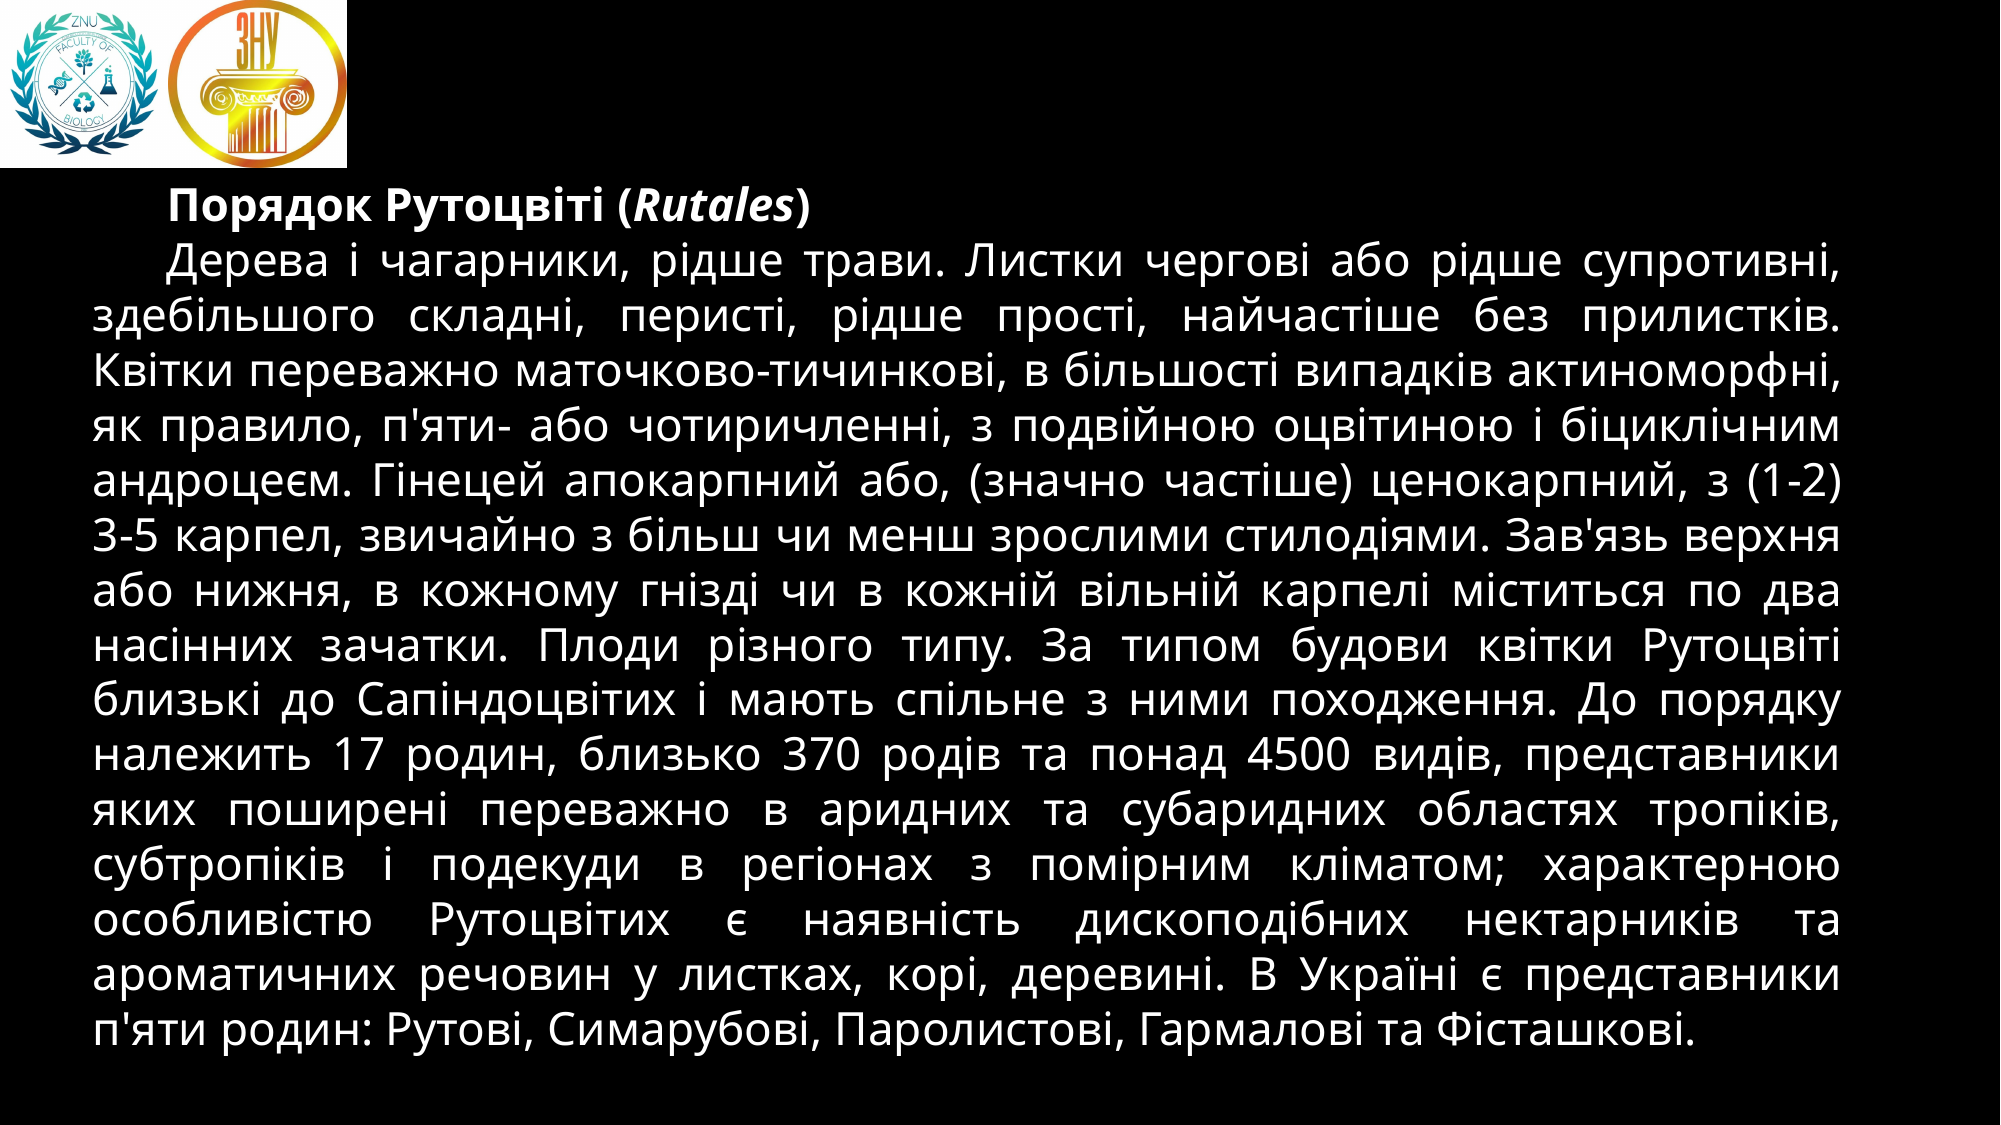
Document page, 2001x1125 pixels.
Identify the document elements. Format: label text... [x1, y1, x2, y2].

picture [0, 0, 347, 168]
text_box Порядок Рутоцвіті (Rutales) Дерева і чагарники, рідше трави. Листки чергові або рідше супротивні, здебільшого складні, перисті, рідше прості, найчастіше без прилистків. Квітки переважно маточково-тичинкові, в більшості випадків актиноморфні, як правило, п'яти- або чотиричленні, з подвійною оцвітиною і біциклічним андроцеєм. Гінецей апокарпний або, (значно частіше) ценокарпний, з (1-2) 3-5 карпел, звичайно з більш чи менш зрослими стилодіями. Зав'язь верхня або нижня, в кожному гнізді чи в кожній вільній карпелі міститься по два насінних зачатки. Плоди різного типу. За типом будови квітки Рутоцвіті близькі до Сапіндоцвітих і мають спільне з ними походження. До порядку належить 17 родин, близько 370 родів та понад 4500 видів, представники яких поширені переважно в аридних та субаридних областях тропіків, субтропіків і подекуди в регіонах з помірним кліматом; характерною особливістю Рутоцвітих є наявність дископодібних нектарників та ароматичних речовин у листках, корі, деревині. В Україні є представники п'яти родин: Рутові, Симарубові, Паролистові, Гармалові та Фісташкові. [78, 167, 1859, 1063]
